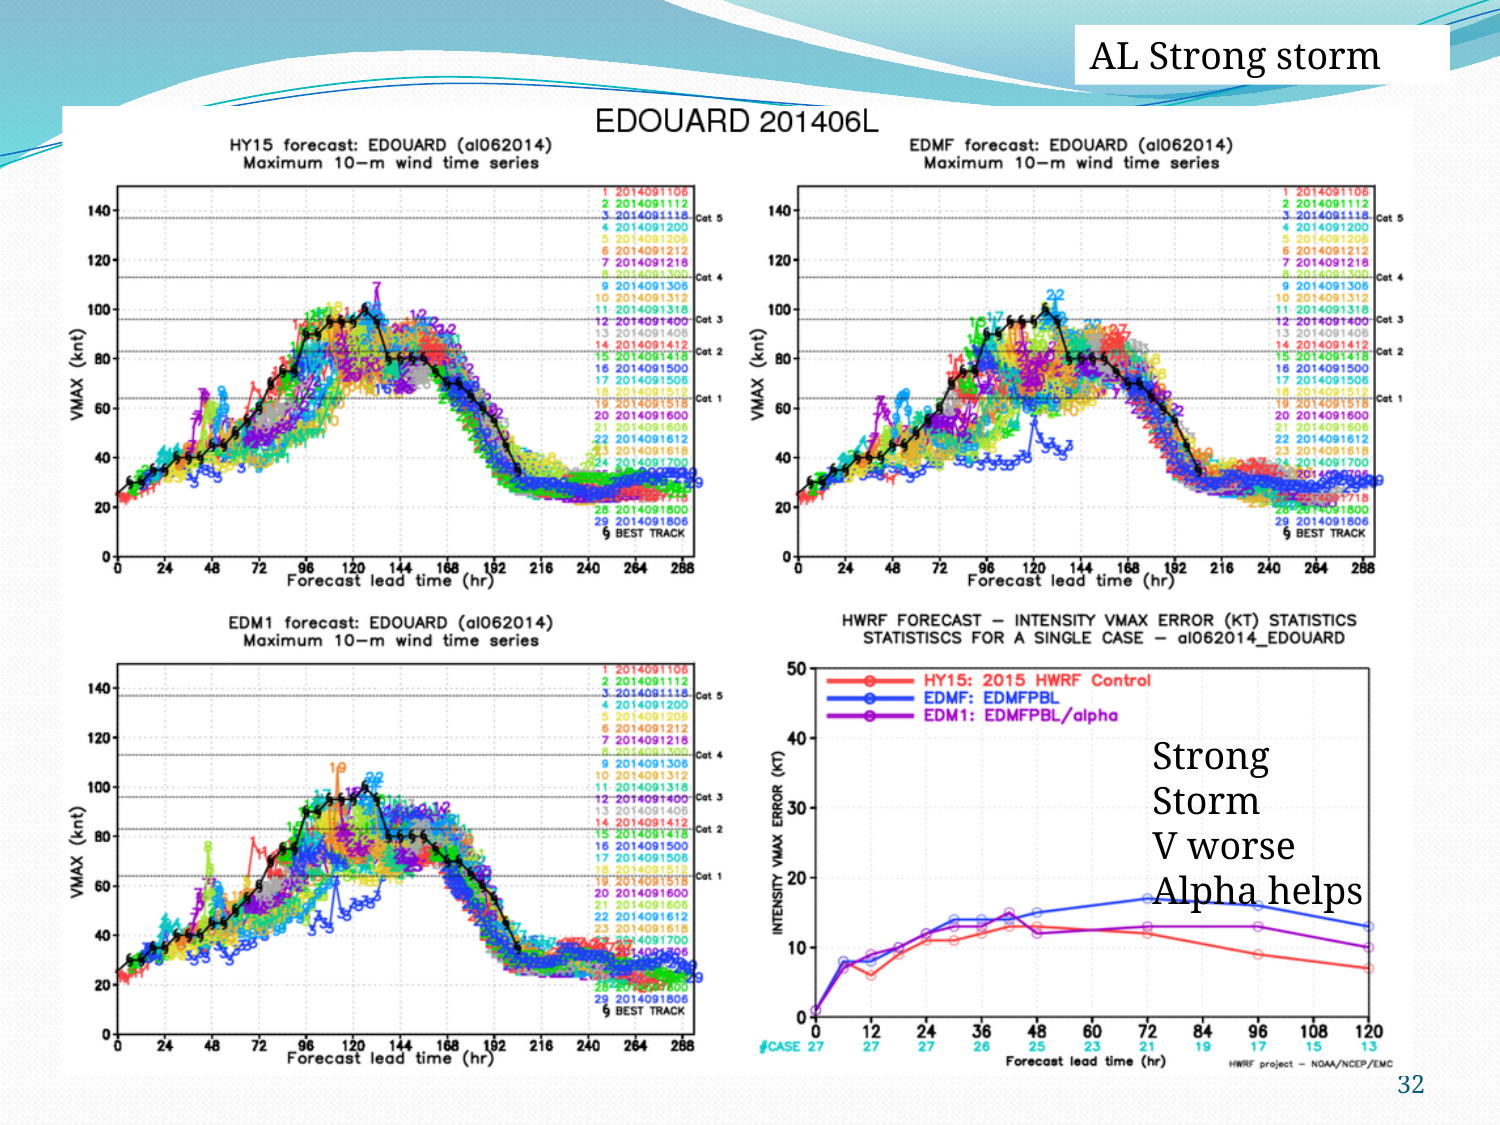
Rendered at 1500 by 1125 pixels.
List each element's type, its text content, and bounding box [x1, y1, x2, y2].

text_box AL Strong storm [1074, 24, 1450, 85]
picture [62, 106, 1413, 1076]
slide_number 32 [1299, 1042, 1425, 1103]
